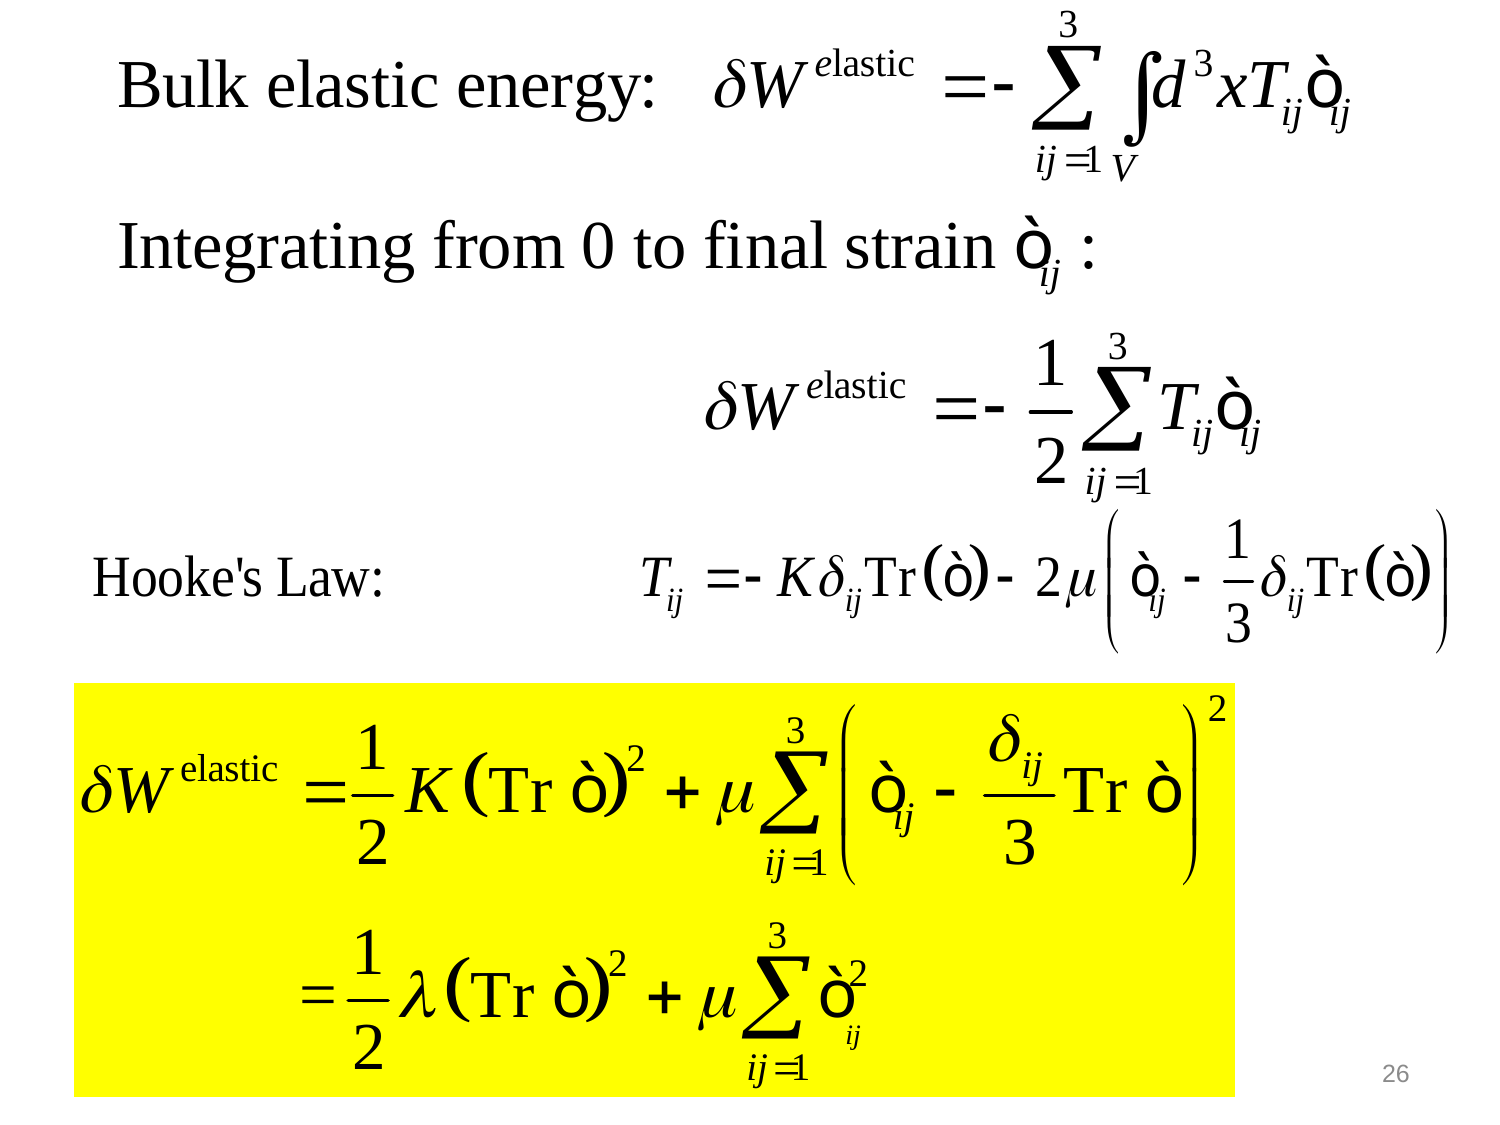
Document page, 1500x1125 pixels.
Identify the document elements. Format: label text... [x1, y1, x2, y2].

slide_number 26 [1237, 1042, 1425, 1103]
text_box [87, 499, 1459, 738]
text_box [110, 0, 1390, 498]
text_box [74, 683, 1235, 1098]
